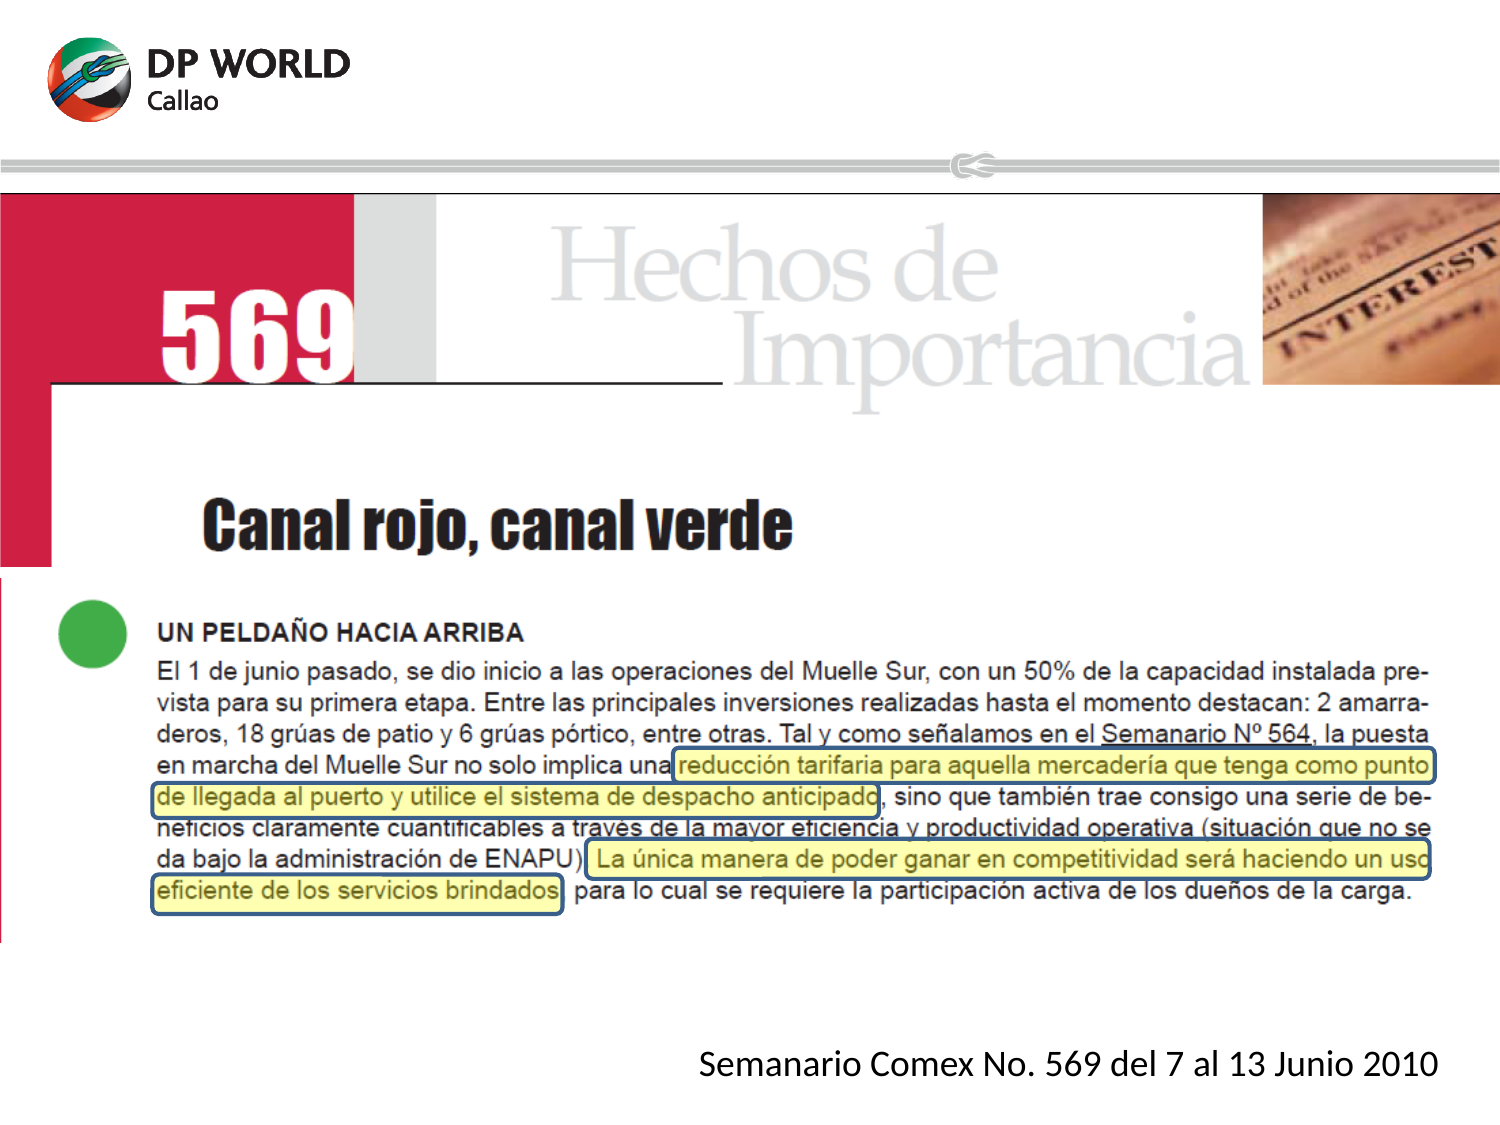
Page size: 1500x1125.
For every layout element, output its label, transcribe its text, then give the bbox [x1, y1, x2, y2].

picture [0, 9, 1500, 568]
text_box Semanario Comex No. 569 del 7 al 13 Junio 2010 [684, 1031, 1455, 1091]
picture [0, 578, 1492, 943]
